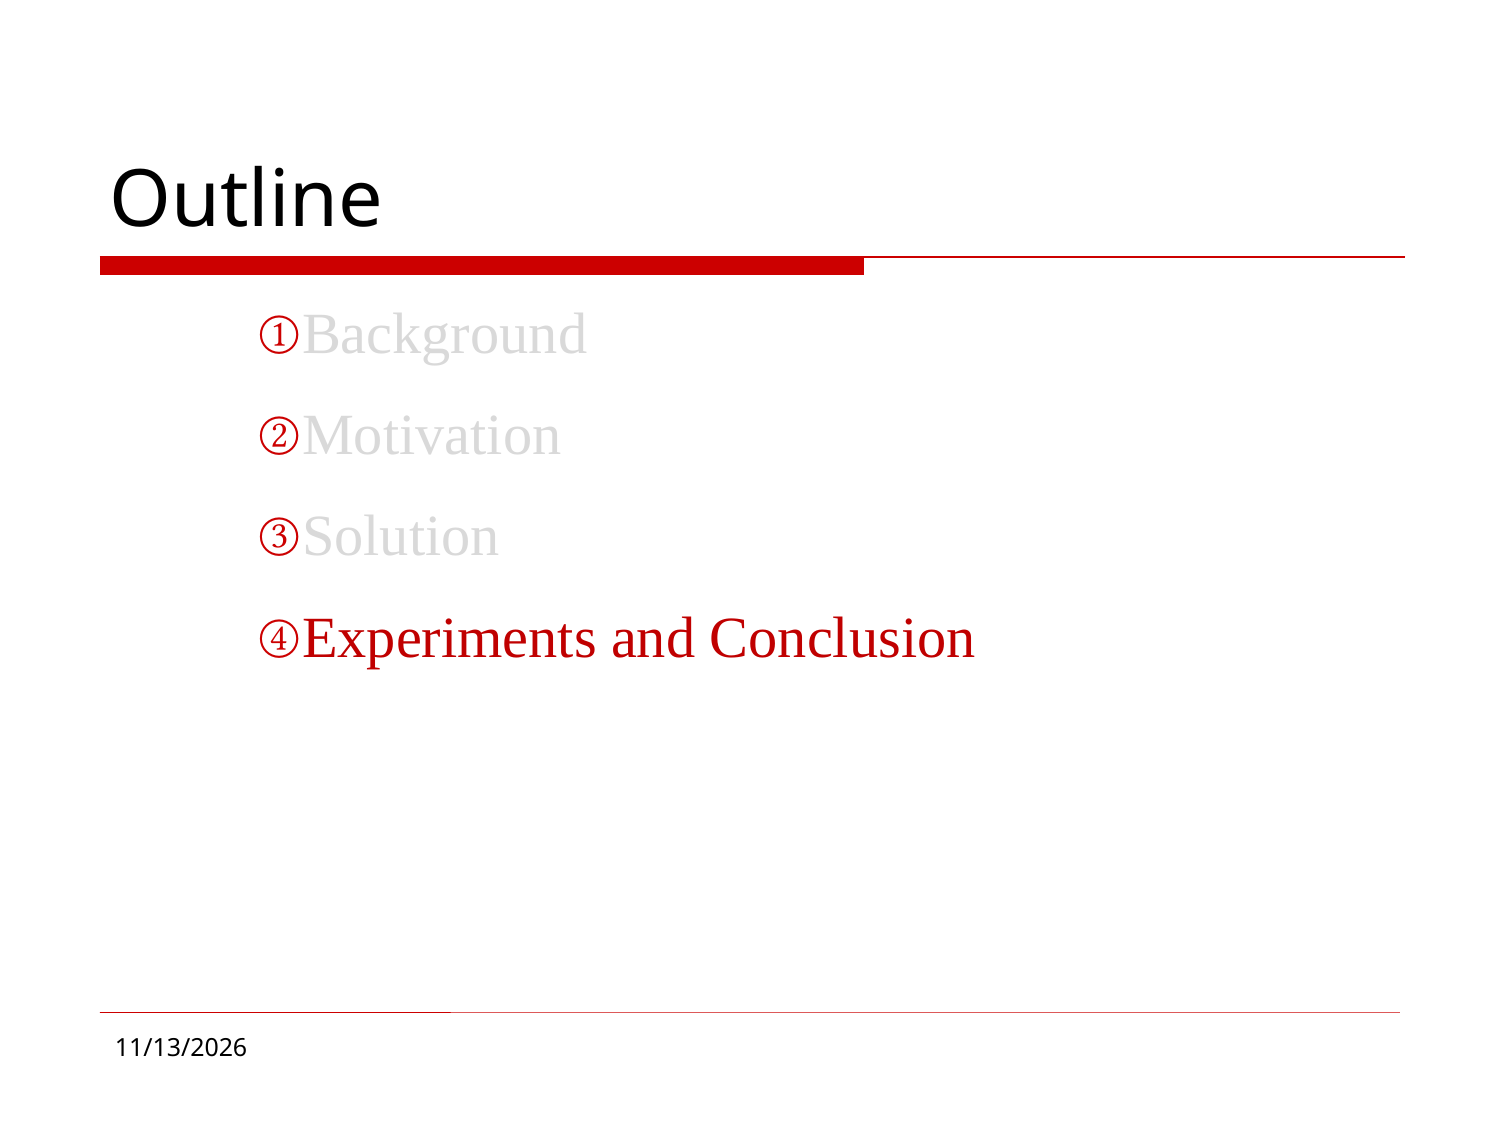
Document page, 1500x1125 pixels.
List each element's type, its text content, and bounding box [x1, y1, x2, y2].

list Background Motivation Solution Experiments and Conclusion [92, 287, 1406, 988]
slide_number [99, 1024, 426, 1103]
title Outline [93, 49, 1407, 250]
